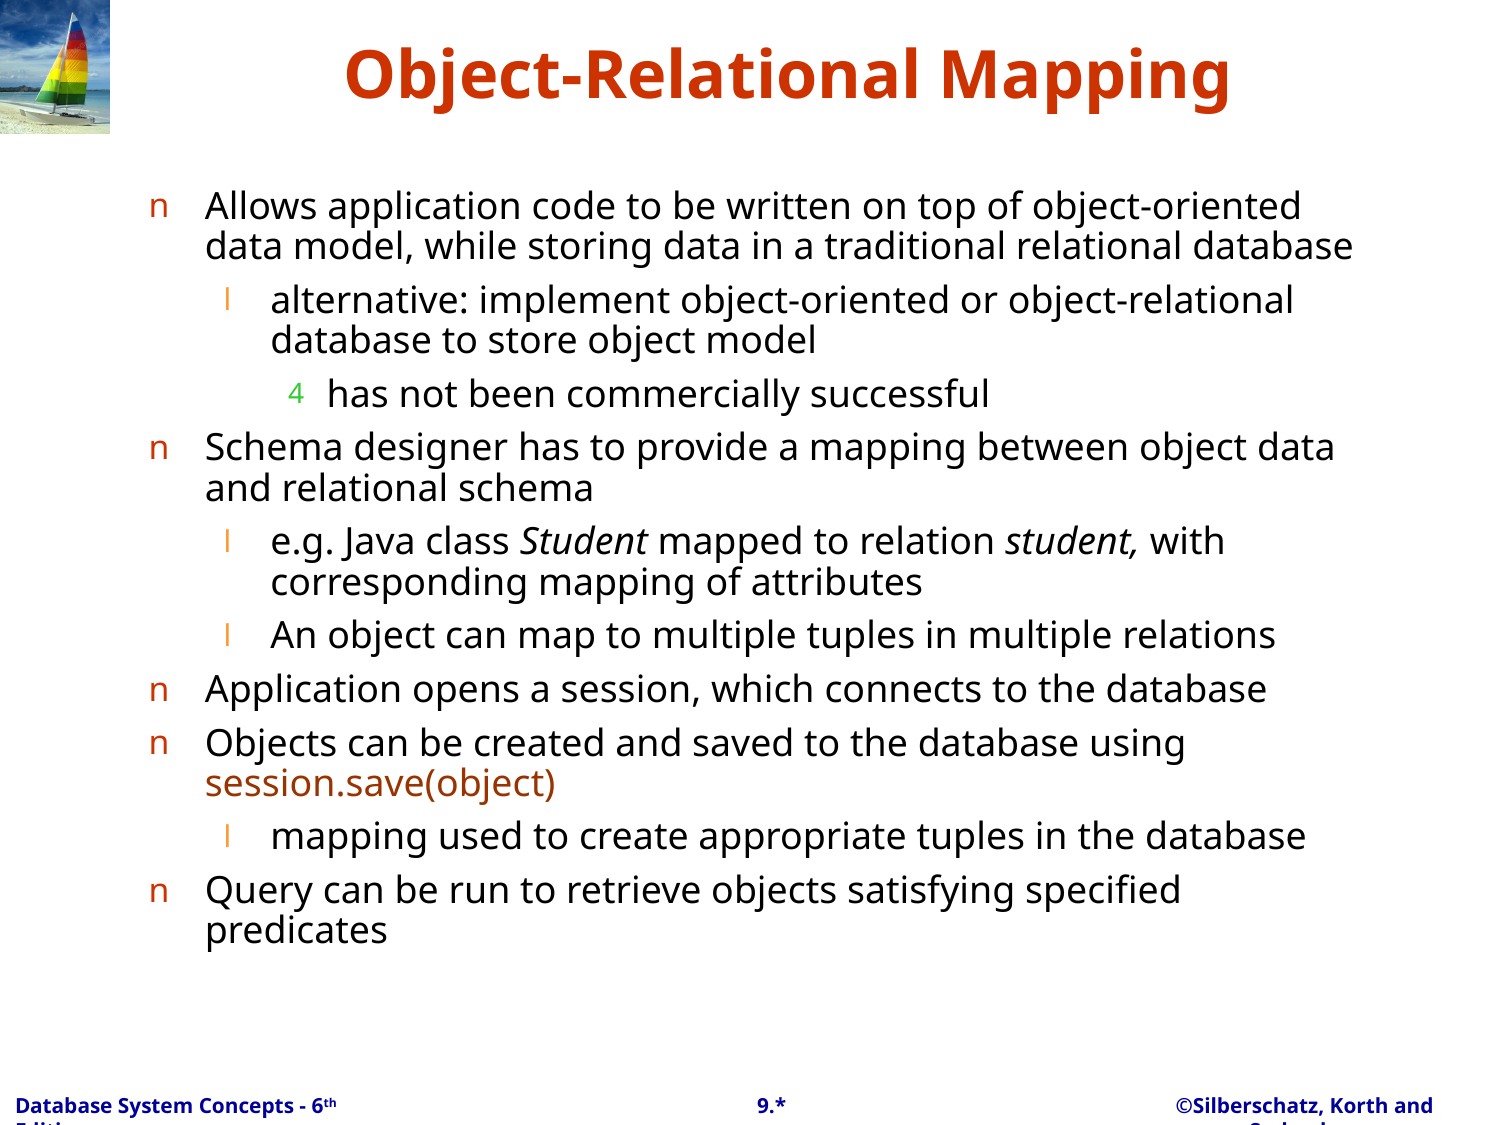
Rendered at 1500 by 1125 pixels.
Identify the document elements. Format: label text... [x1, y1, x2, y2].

title Object-Relational Mapping [126, 19, 1451, 120]
list Allows application code to be written on top of object-oriented data model, while storing data in a traditional relational database alternative: implement object-oriented or object-relational database to store object model has not been commercially successful Schema designer has to provide a mapping between object data and relational schema e.g. Java class Student mapped to relation student, with corresponding mapping of attributes An object can map to multiple tuples in multiple relations Application opens a session, which connects to the database Objects can be created and saved to the database using session.save(object) mapping used to create appropriate tuples in the database Query can be run to retrieve objects satisfying specified predicates [133, 179, 1391, 984]
picture [0, 0, 110, 134]
